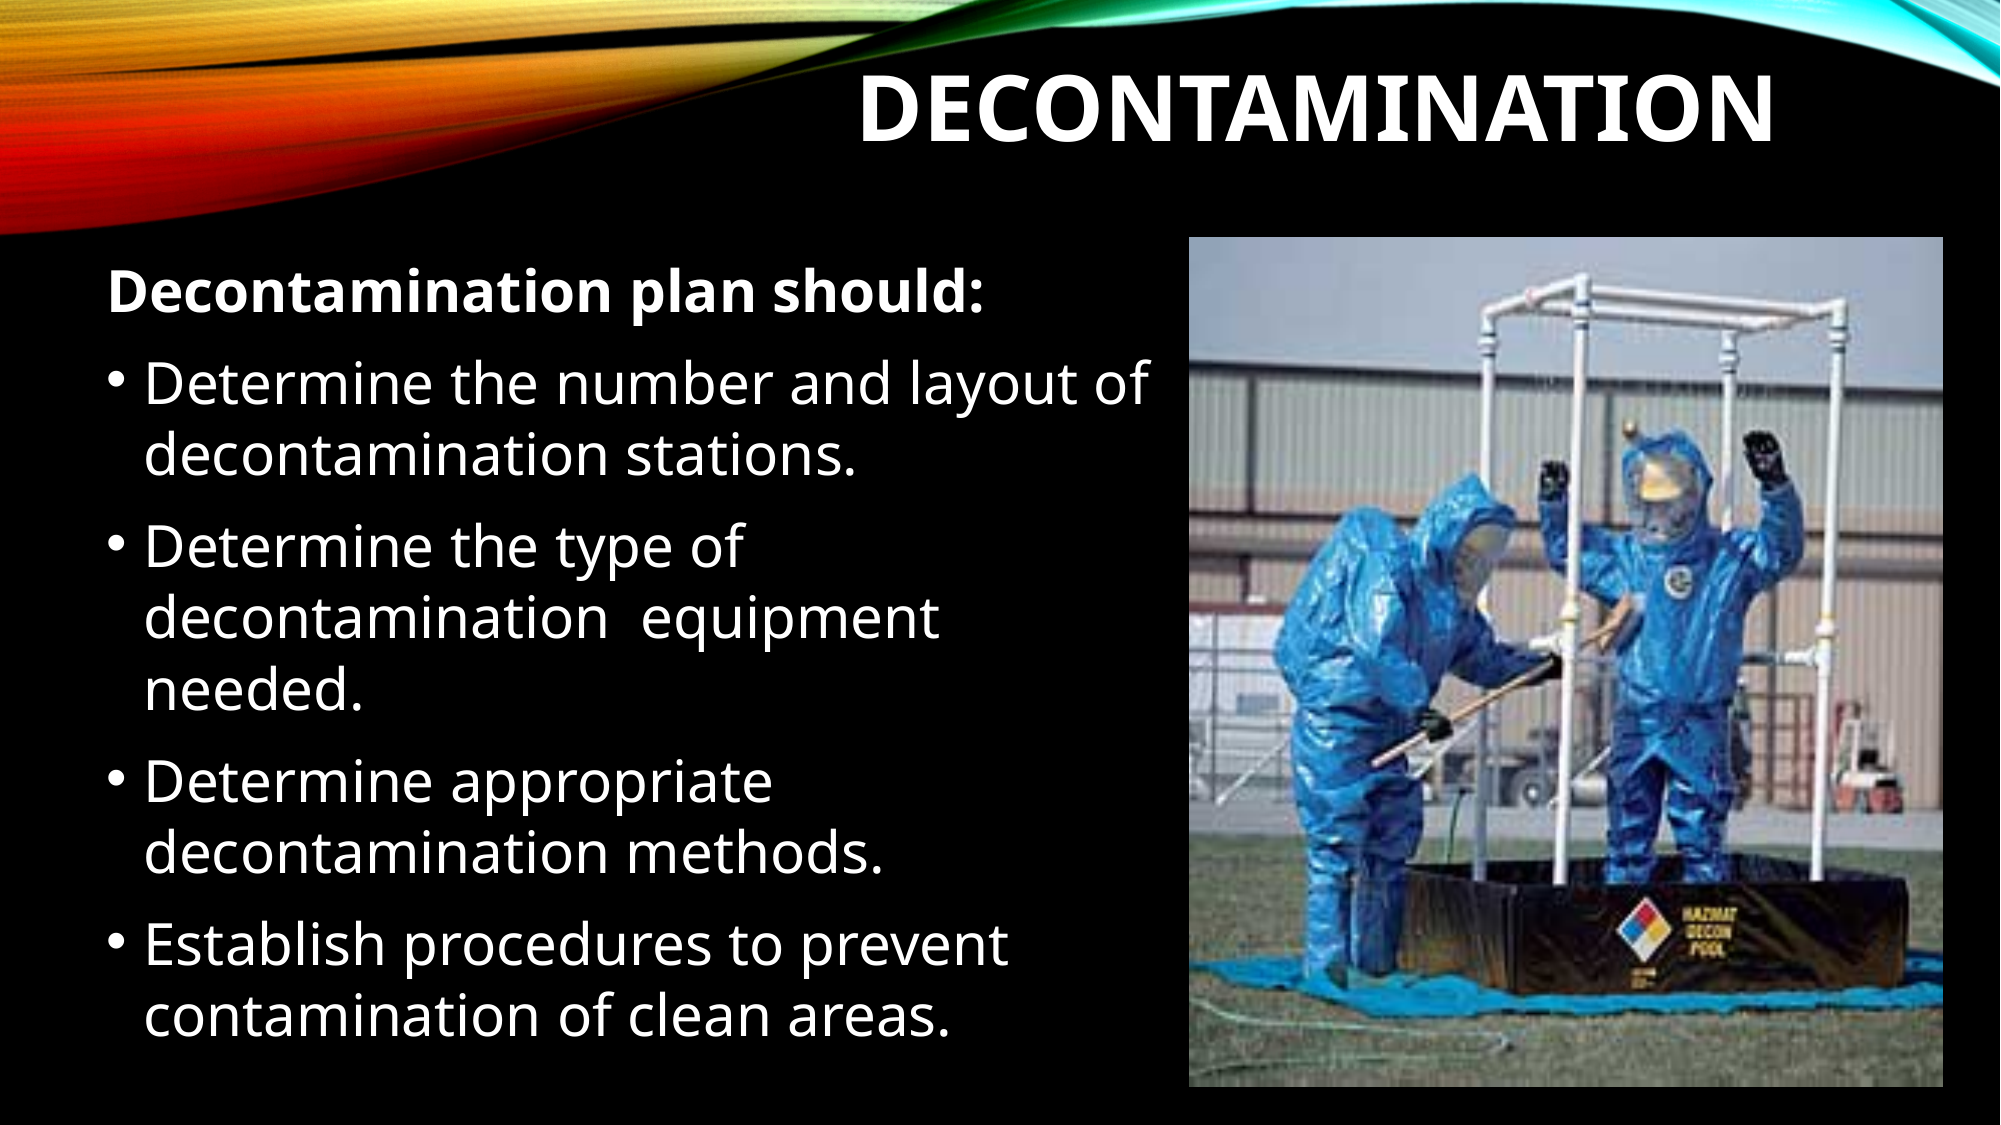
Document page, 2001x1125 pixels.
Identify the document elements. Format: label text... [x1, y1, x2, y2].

title Decontamination [455, 0, 1795, 215]
list Decontamination plan should: Determine the number and layout of decontamination stations. Determine the type of decontamination equipment needed. Determine appropriate decontamination methods. Establish procedures to prevent contamination of clean areas. [91, 247, 1171, 1088]
picture [0, 0, 2000, 1088]
